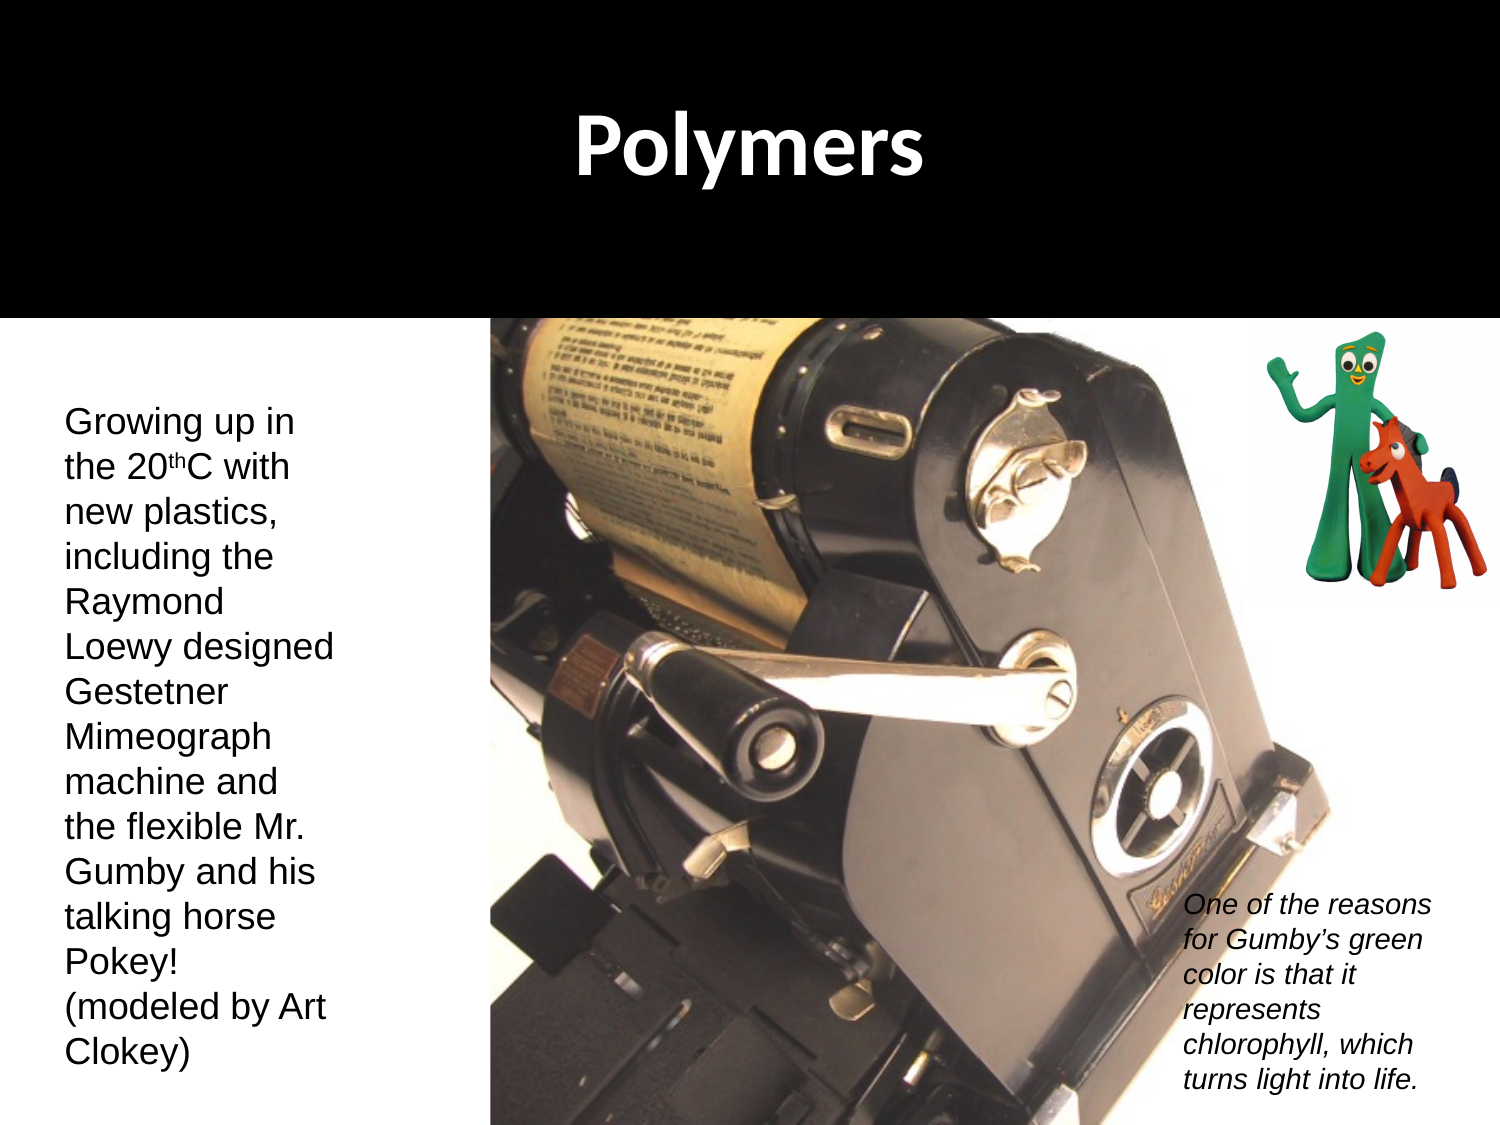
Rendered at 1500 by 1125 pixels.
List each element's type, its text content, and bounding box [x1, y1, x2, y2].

picture [490, 318, 1500, 1125]
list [1252, 318, 1500, 601]
title Polymers [74, 44, 1426, 233]
text_box Growing up in the 20thC with new plastics, including the Raymond Loewy designed Gestetner Mimeograph machine and the flexible Mr. Gumby and his talking horse Pokey! (modeled by Art Clokey) [49, 389, 355, 1080]
text_box [0, 318, 488, 1125]
